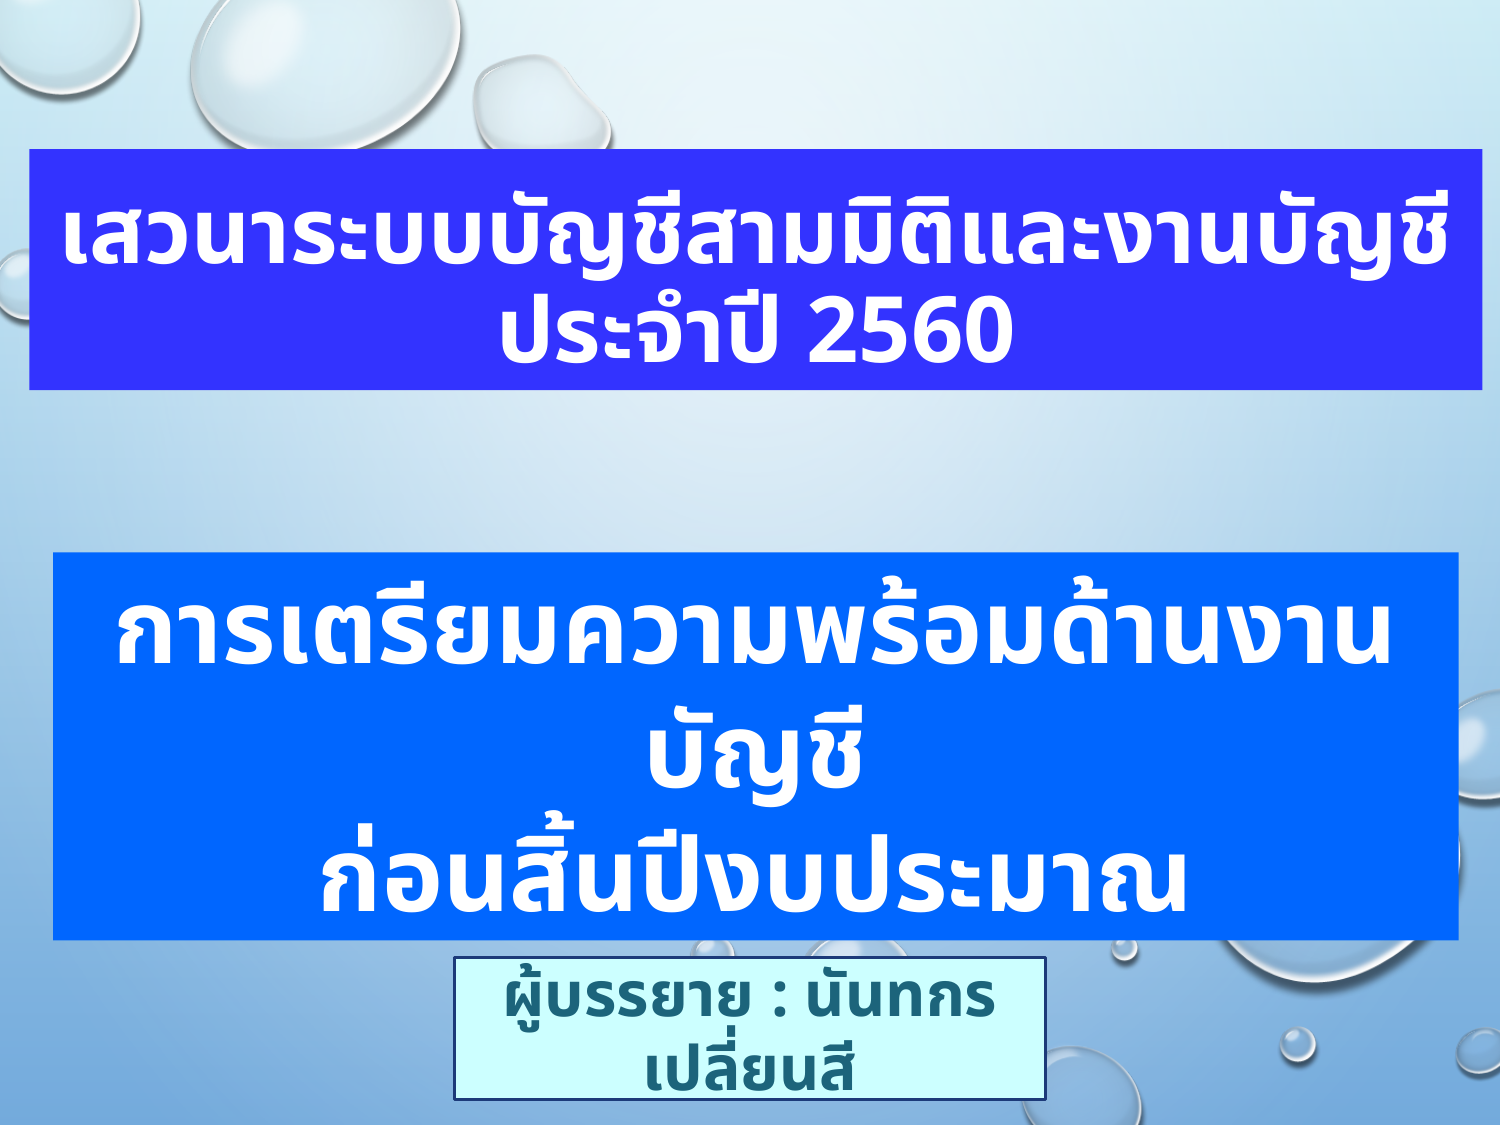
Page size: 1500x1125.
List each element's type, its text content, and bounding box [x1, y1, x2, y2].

text_box ผู้บรรยาย : นันทกร เปลี่ยนสี [453, 956, 1047, 1101]
text_box การเตรียมความพร้อมด้านงานบัญชี ก่อนสิ้นปีงบประมาณ [53, 552, 1459, 941]
title เสวนาระบบบัญชีสามมิติและงานบัญชี ประจำปี 2560 [29, 149, 1483, 391]
picture [0, 0, 1500, 1125]
